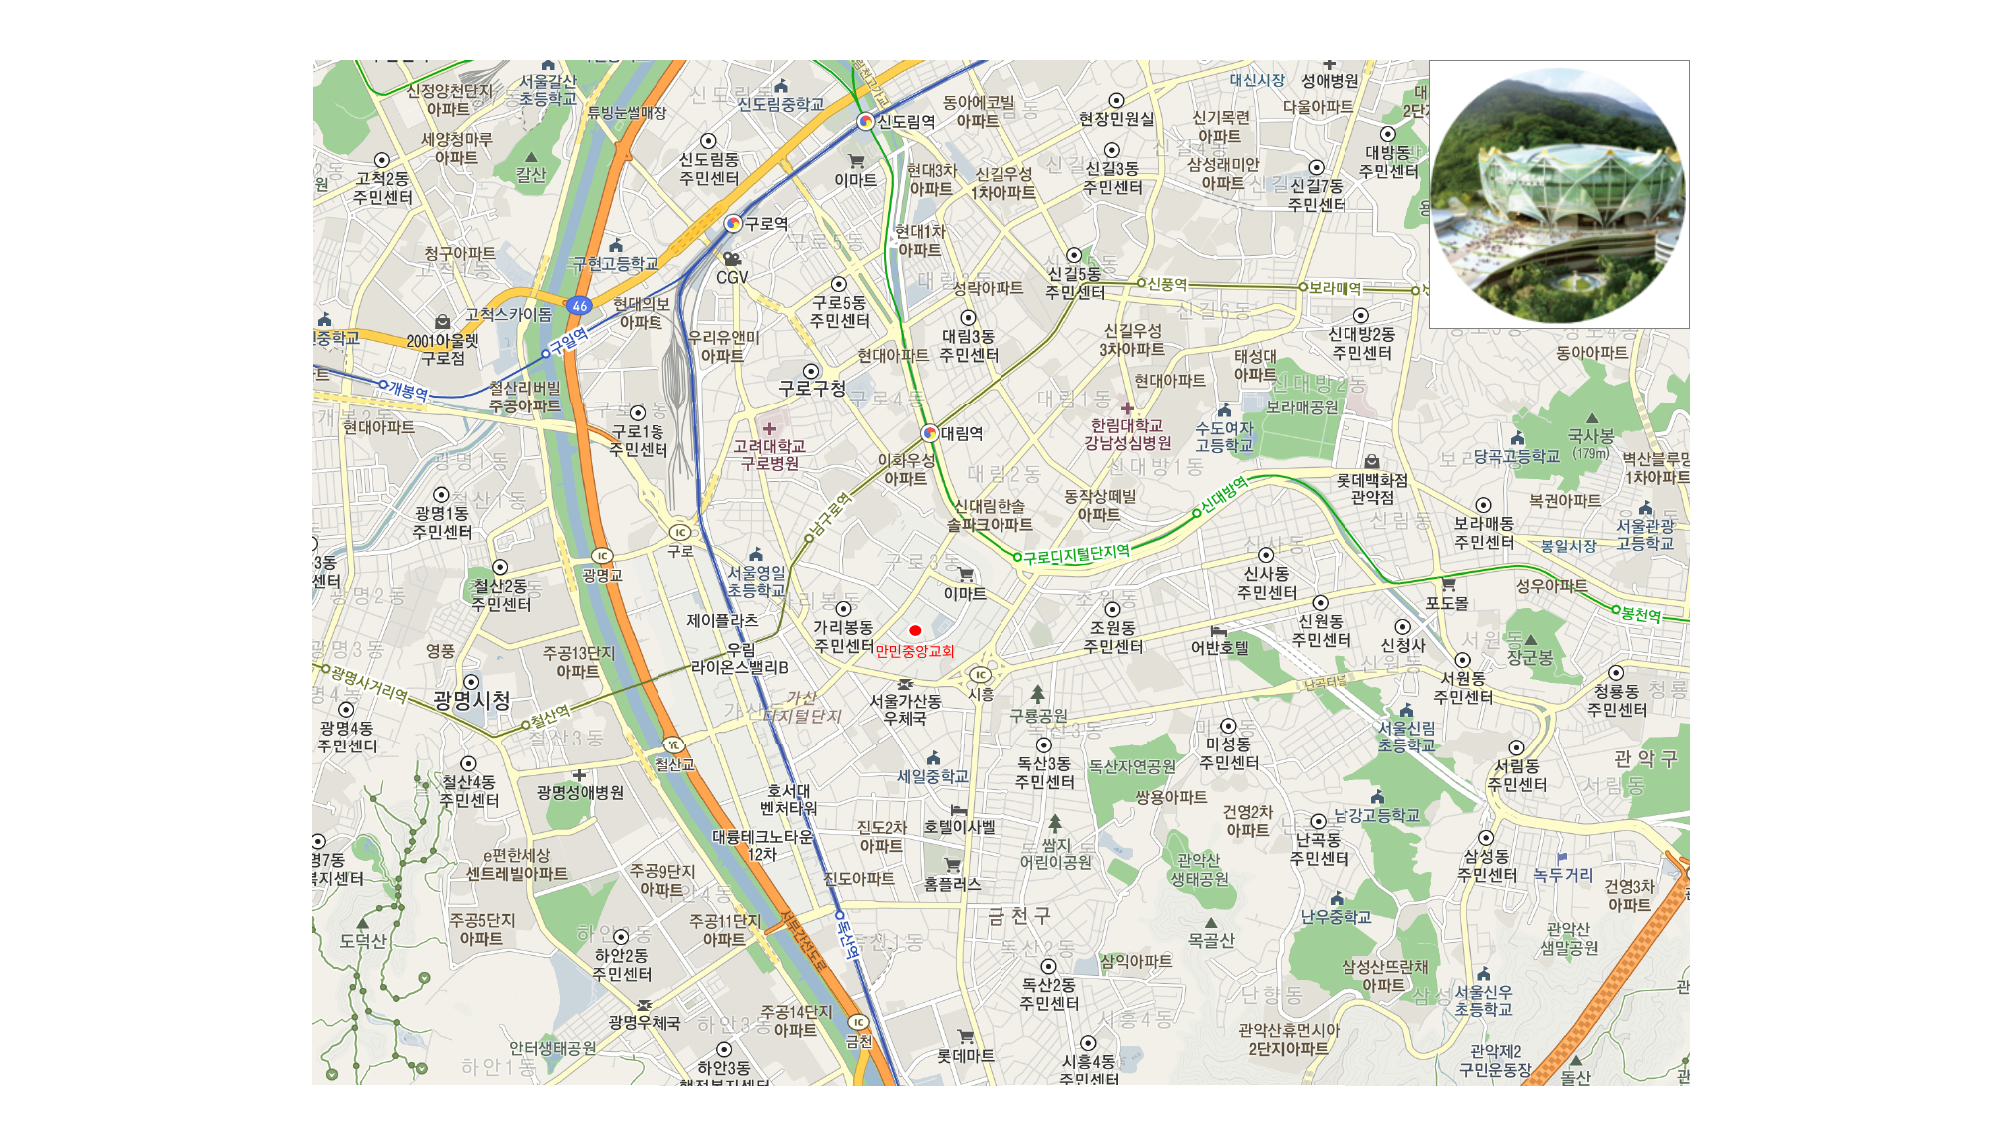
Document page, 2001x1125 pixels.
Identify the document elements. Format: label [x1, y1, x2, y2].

picture [1429, 60, 1690, 329]
text_box [312, 60, 1690, 1086]
